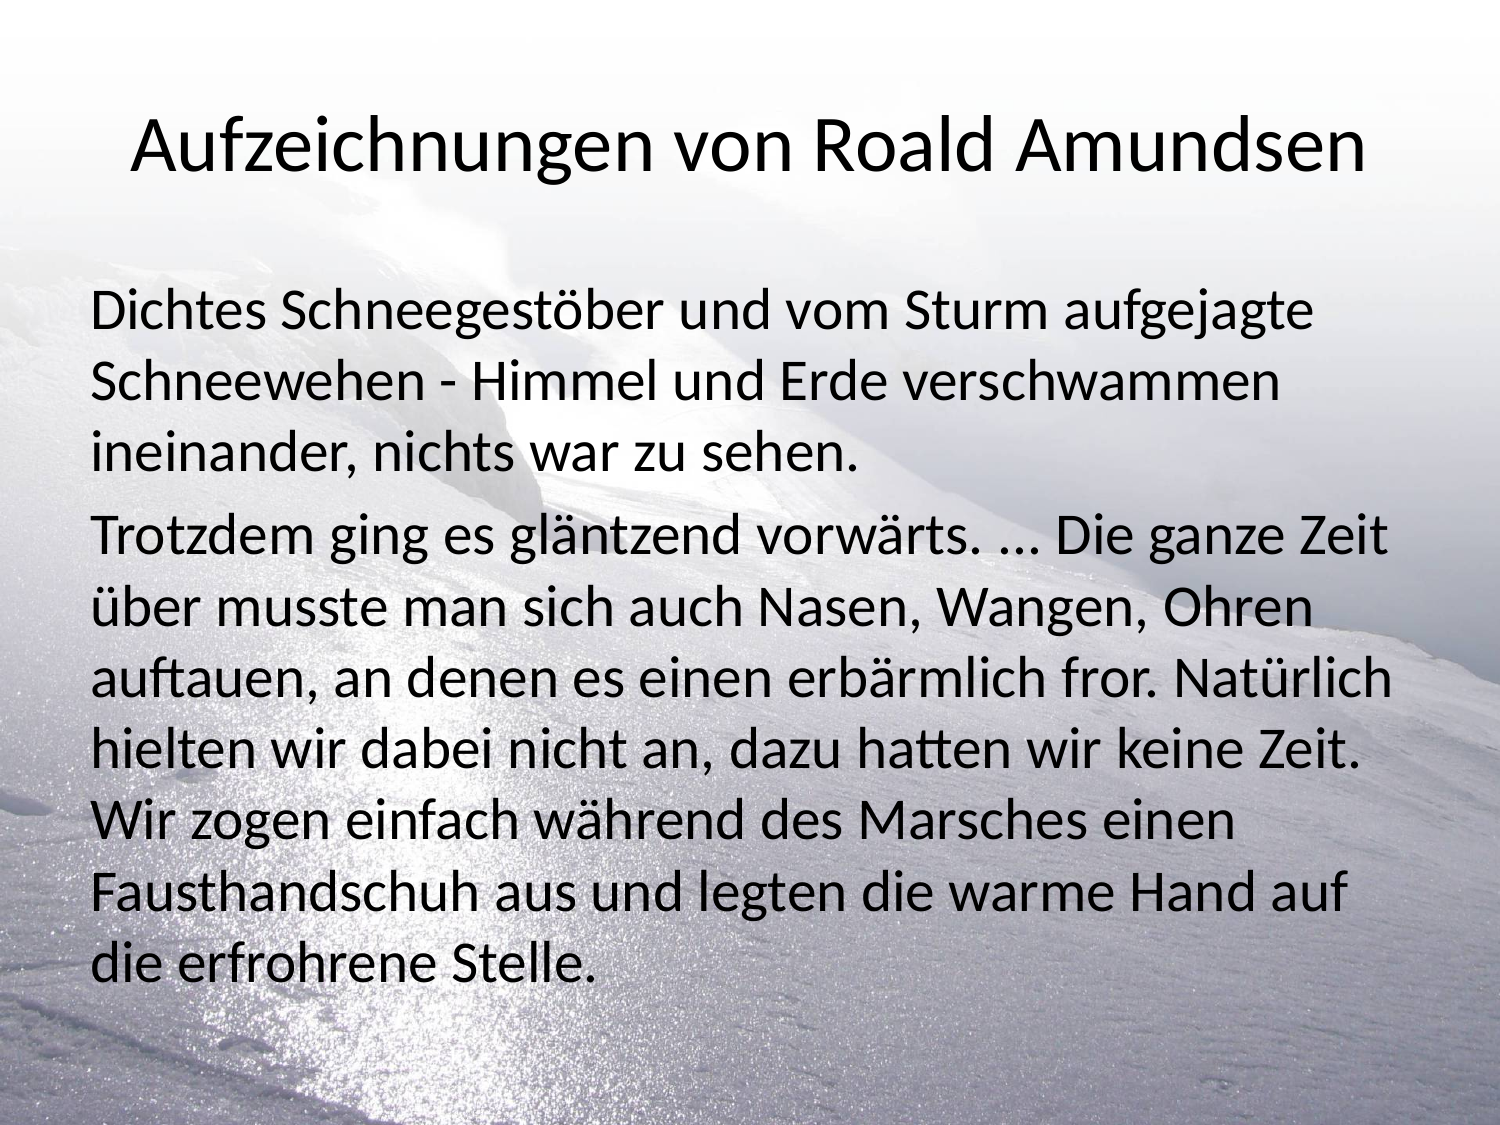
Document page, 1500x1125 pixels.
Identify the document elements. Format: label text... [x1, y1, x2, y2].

picture [0, 0, 1500, 1125]
title Aufzeichnungen von Roald Amundsen [75, 45, 1425, 233]
list Dichtes Schneegestöber und vom Sturm aufgejagte Schneewehen - Himmel und Erde verschwammen ineinander, nichts war zu sehen. Trotzdem ging es gläntzend vorwärts. ... Die ganze Zeit über musste man sich auch Nasen, Wangen, Ohren auftauen, an denen es einen erbärmlich fror. Natürlich hielten wir dabei nicht an, dazu hatten wir keine Zeit. Wir zogen einfach während des Marsches einen Fausthandschuh aus und legten die warme Hand auf die erfrohrene Stelle. [75, 262, 1425, 1005]
